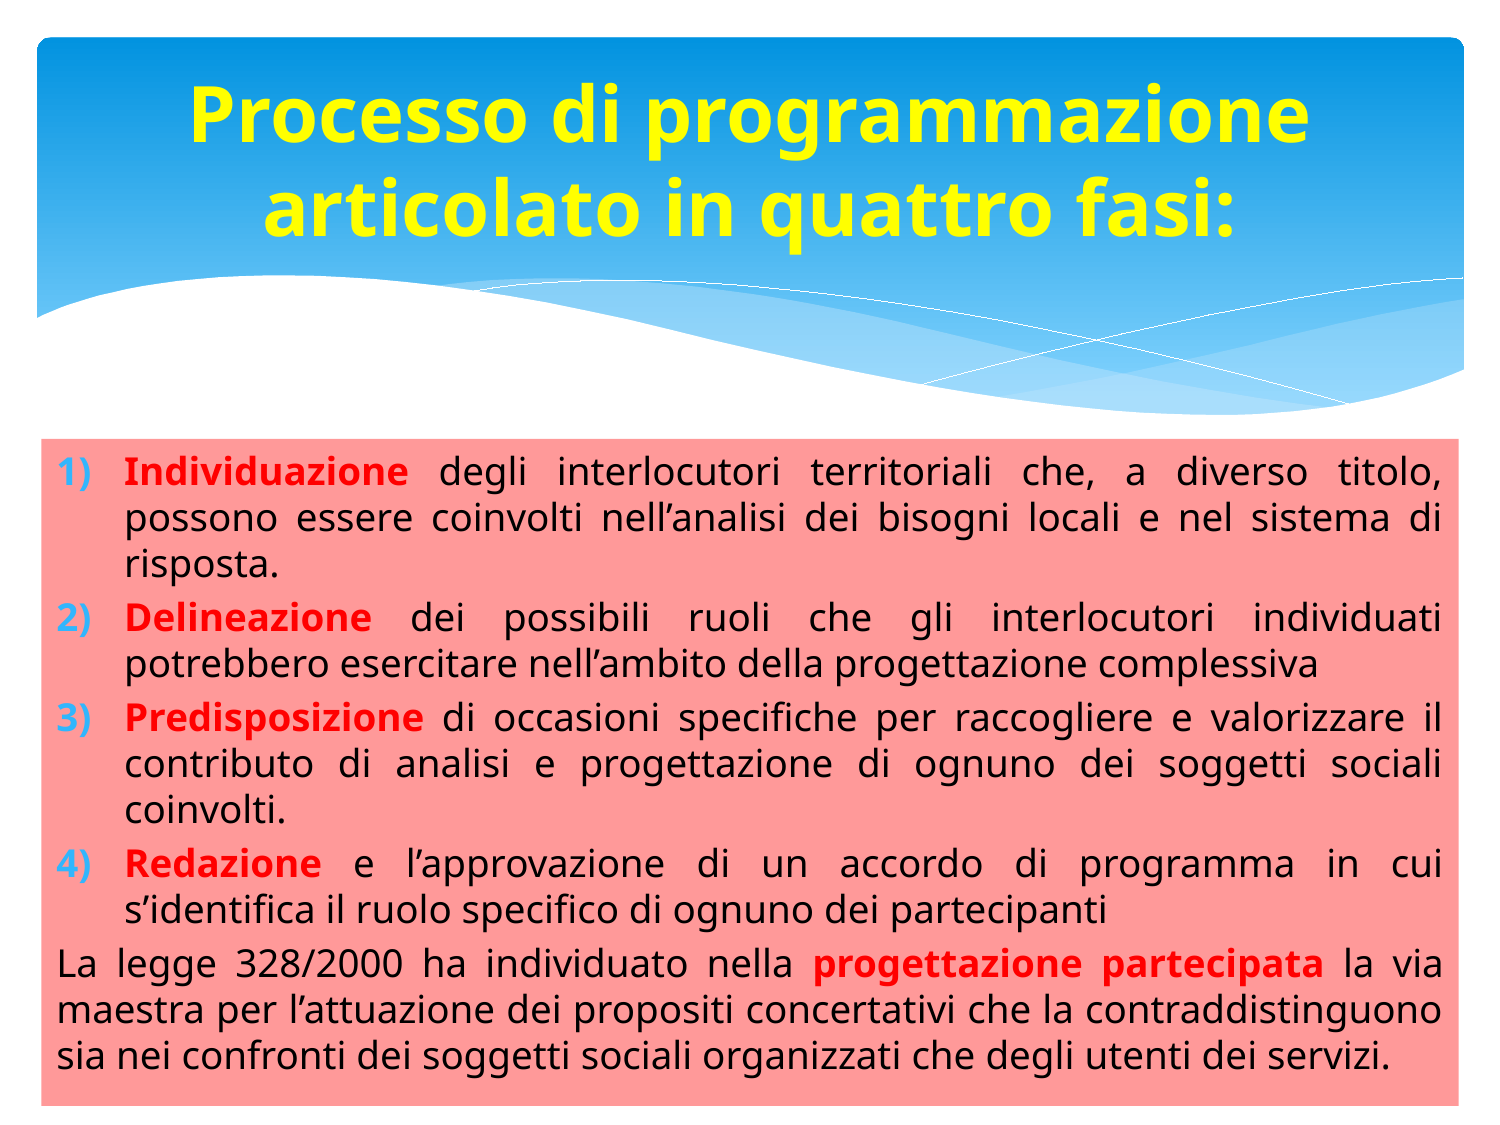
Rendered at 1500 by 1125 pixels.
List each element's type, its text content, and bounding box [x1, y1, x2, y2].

list Individuazione degli interlocutori territoriali che, a diverso titolo, possono essere coinvolti nell’analisi dei bisogni locali e nel sistema di risposta. Delineazione dei possibili ruoli che gli interlocutori individuati potrebbero esercitare nell’ambito della progettazione complessiva Predisposizione di occasioni specifiche per raccogliere e valorizzare il contributo di analisi e progettazione di ognuno dei soggetti sociali coinvolti. Redazione e l’approvazione di un accordo di programma in cui s’identifica il ruolo specifico di ognuno dei partecipanti La legge 328/2000 ha individuato nella progettazione partecipata la via maestra per l’attuazione dei propositi concertativi che la contraddistinguono sia nei confronti dei soggetti sociali organizzati che degli utenti dei servizi. [41, 438, 1459, 1106]
title Processo di programmazione articolato in quattro fasi: [75, 55, 1425, 261]
